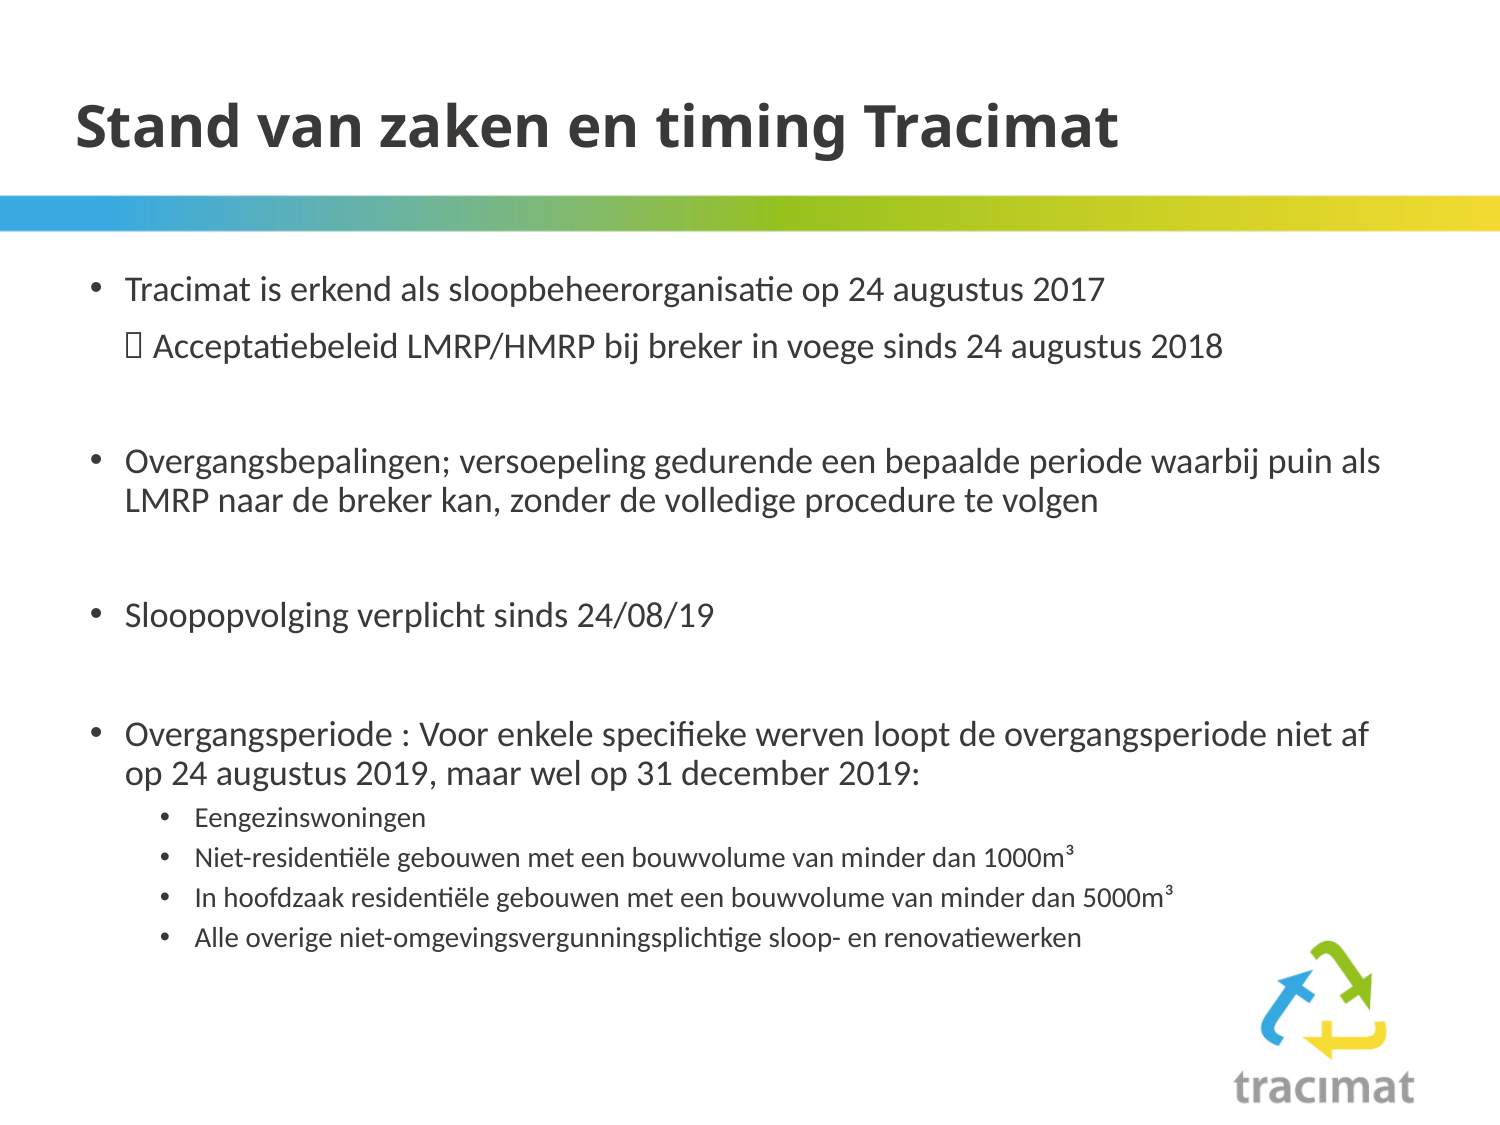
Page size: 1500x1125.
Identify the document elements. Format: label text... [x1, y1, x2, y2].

slide_number 34 [1059, 1042, 1397, 1103]
list Tracimat is erkend als sloopbeheerorganisatie op 24 augustus 2017  Acceptatiebeleid LMRP/HMRP bij breker in voege sinds 24 augustus 2018 Overgangsbepalingen; versoepeling gedurende een bepaalde periode waarbij puin als LMRP naar de breker kan, zonder de volledige procedure te volgen Sloopopvolging verplicht sinds 24/08/19 Overgangsperiode : Voor enkele specifieke werven loopt de overgangsperiode niet af op 24 augustus 2019, maar wel op 31 december 2019: Eengezinswoningen Niet-residentiële gebouwen met een bouwvolume van minder dan 1000m³ In hoofdzaak residentiële gebouwen met een bouwvolume van minder dan 5000m³ Alle overige niet-omgevingsvergunningsplichtige sloop- en renovatiewerken [75, 262, 1425, 965]
text_box Stand van zaken en timing Tracimat [75, 54, 1350, 160]
picture [0, 38, 1500, 1125]
